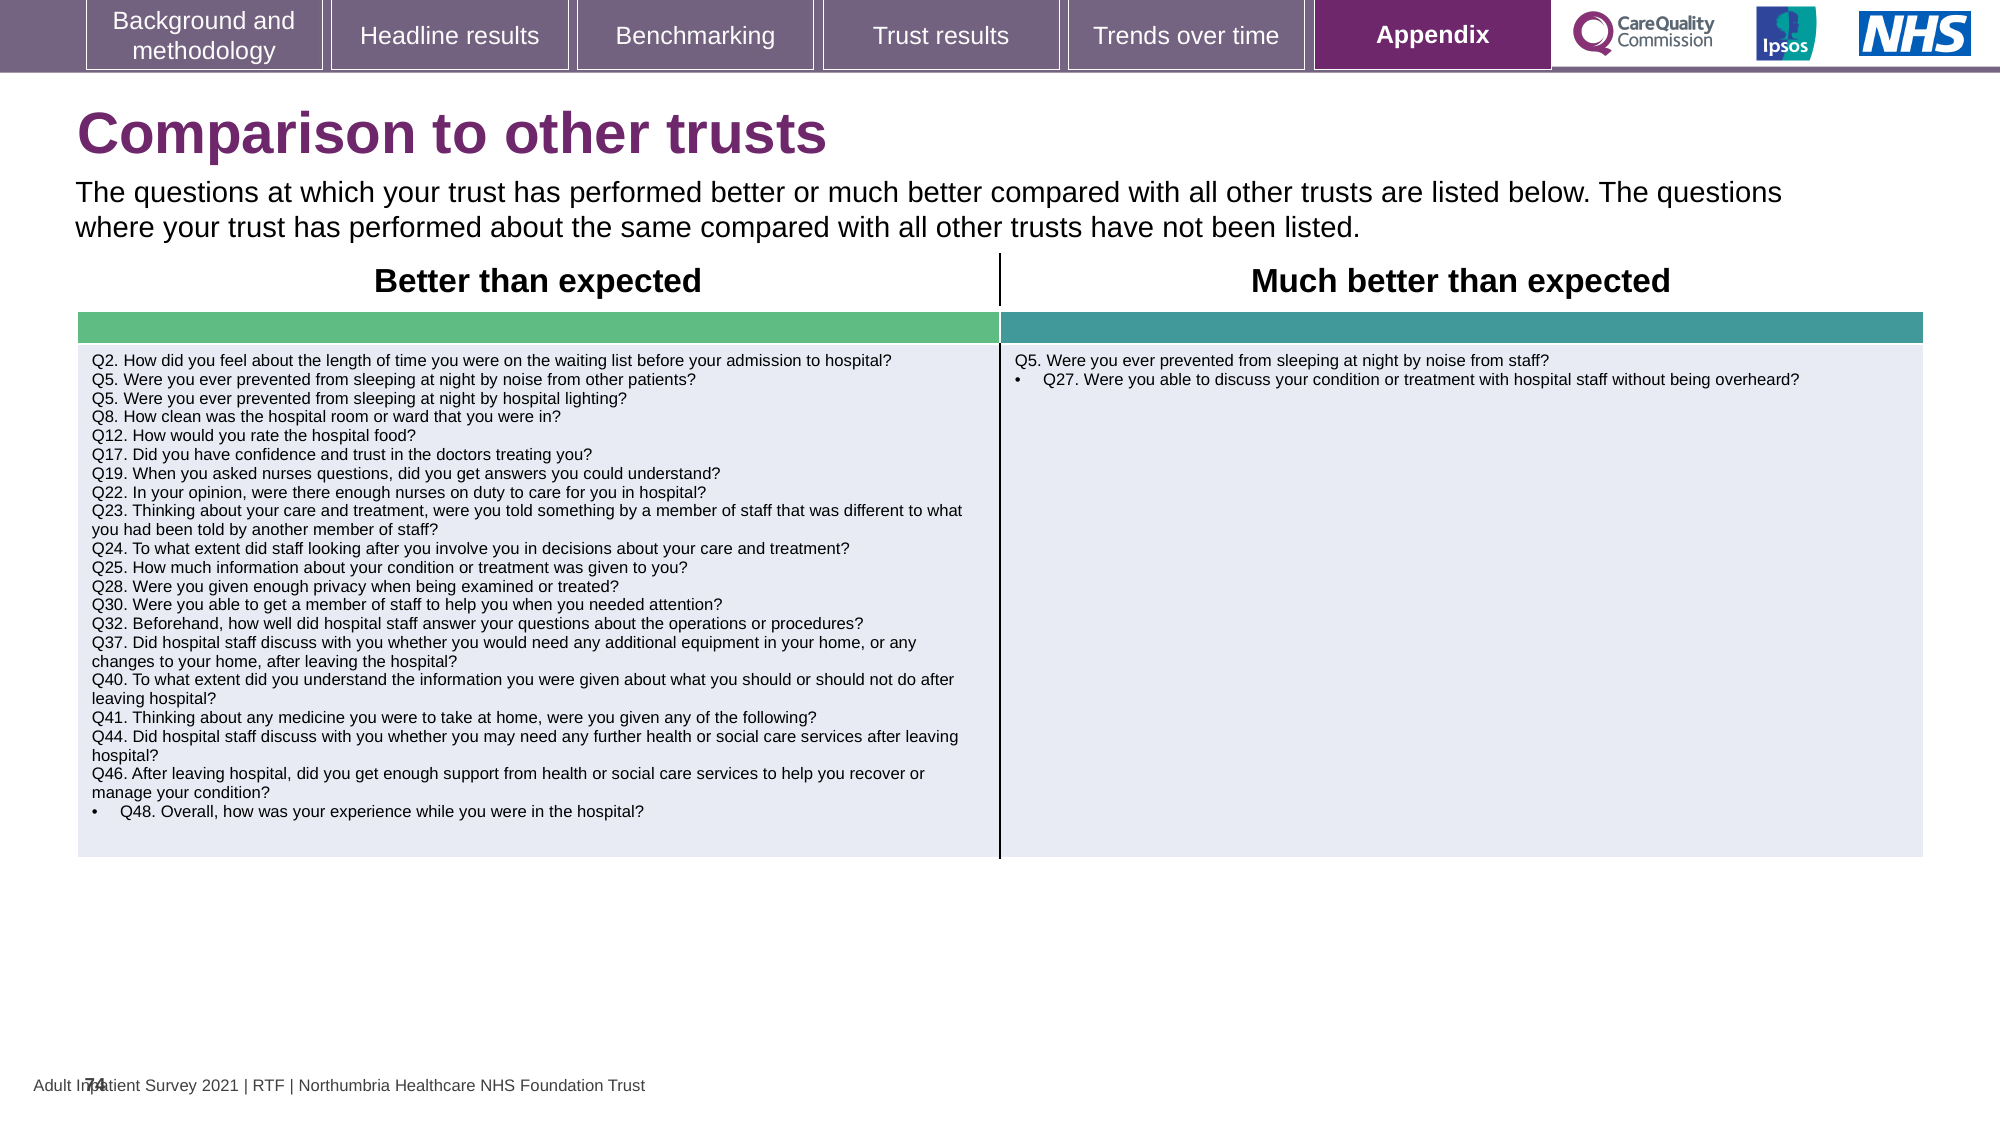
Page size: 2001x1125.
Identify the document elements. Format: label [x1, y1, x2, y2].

table_header [1001, 255, 1923, 306]
title [62, 81, 1936, 189]
table_cell [1001, 312, 1923, 343]
table_cell [78, 345, 999, 857]
text_box [60, 165, 1887, 251]
picture [1756, 6, 1817, 61]
picture [1573, 11, 1715, 56]
table_cell [1001, 345, 1923, 857]
picture [1859, 11, 1971, 56]
table_cell [78, 312, 999, 343]
table_header [78, 255, 999, 306]
chart [0, 0, 334, 84]
text_box [84, 1065, 122, 1125]
